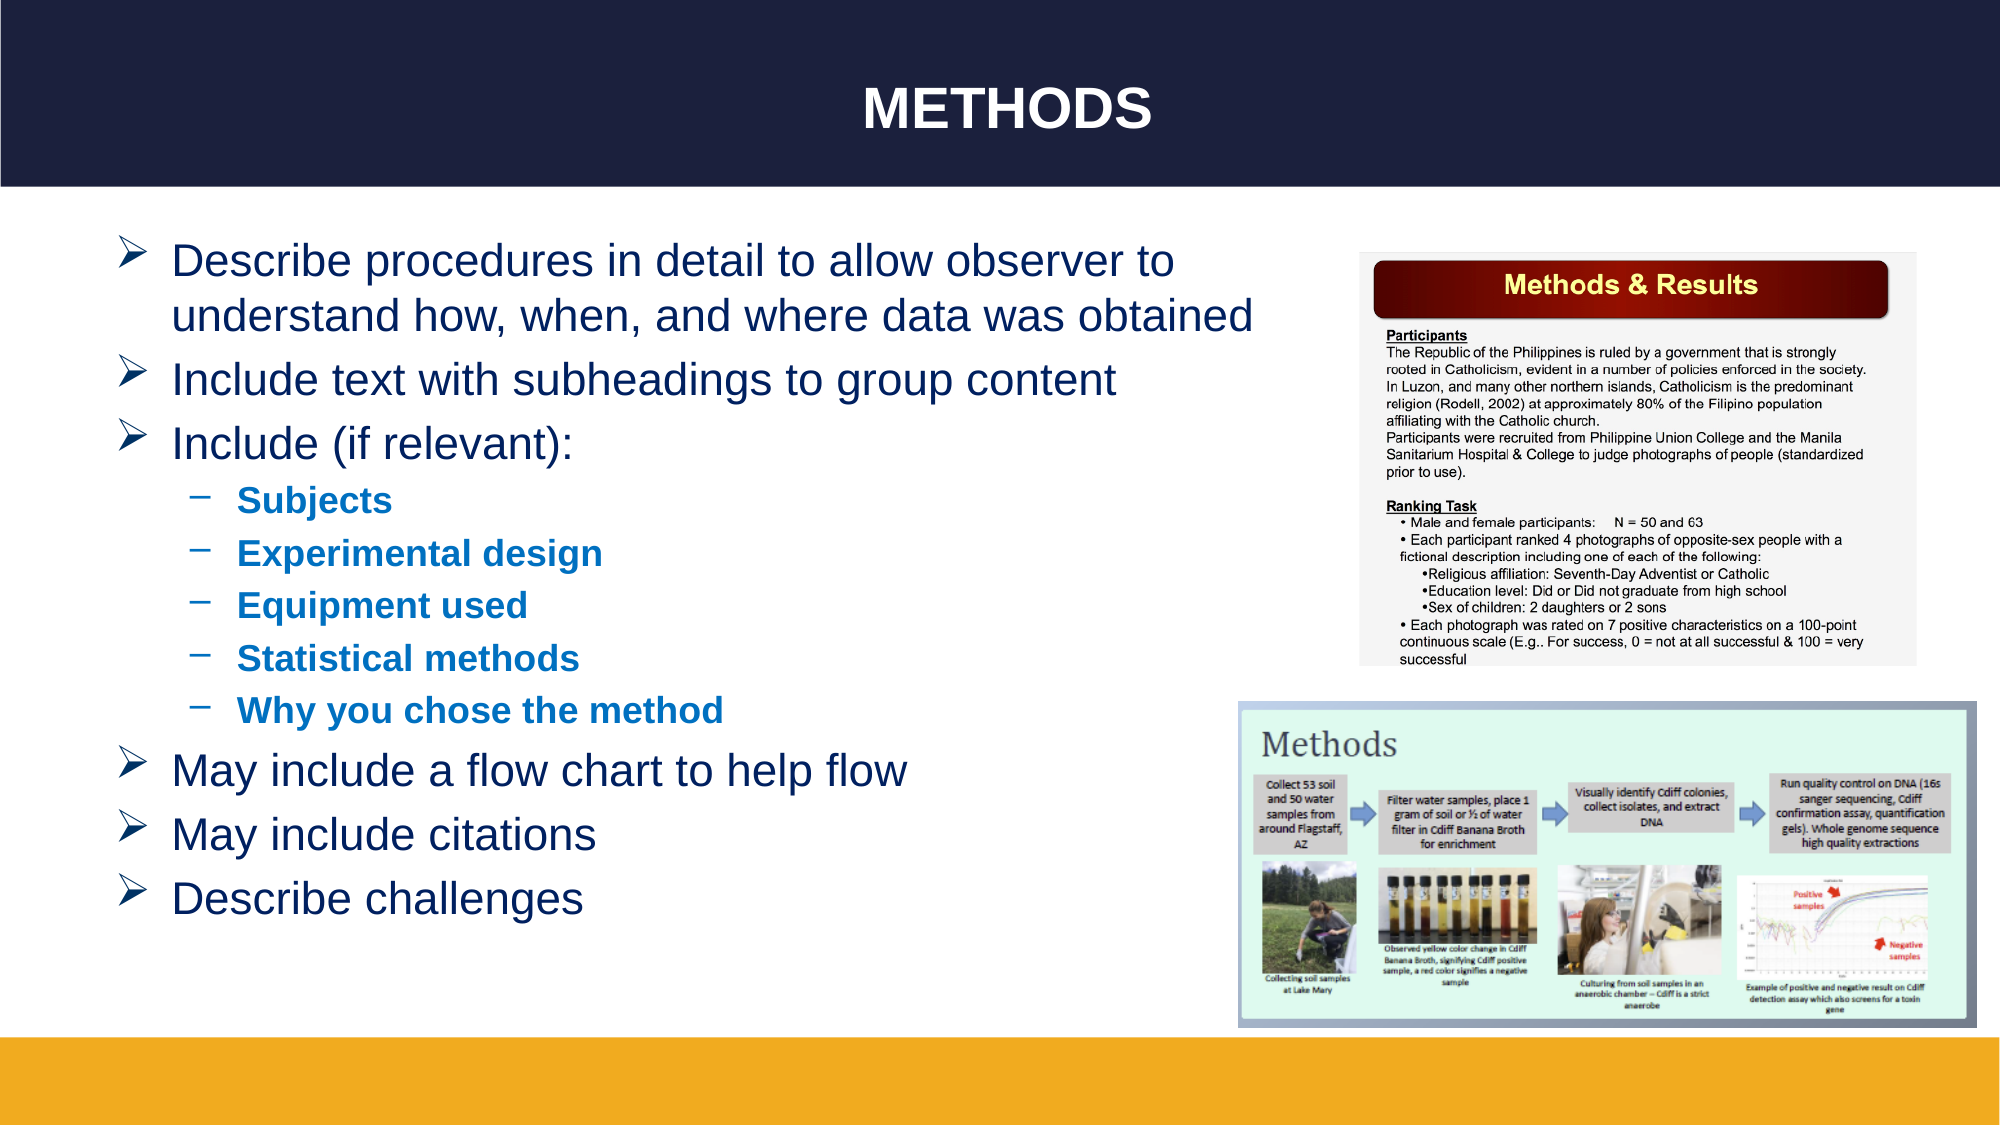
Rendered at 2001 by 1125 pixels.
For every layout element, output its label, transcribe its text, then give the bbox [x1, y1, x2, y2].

picture [1359, 252, 1917, 666]
picture [1238, 701, 1977, 1028]
list Describe procedures in detail to allow observer to understand how, when, and where data was obtained Include text with subheadings to group content Include (if relevant): Subjects Experimental design Equipment used Statistical methods Why you chose the method May include a flow chart to help flow May include citations Describe challenges [99, 222, 1278, 1044]
title Methods [99, 23, 1917, 187]
